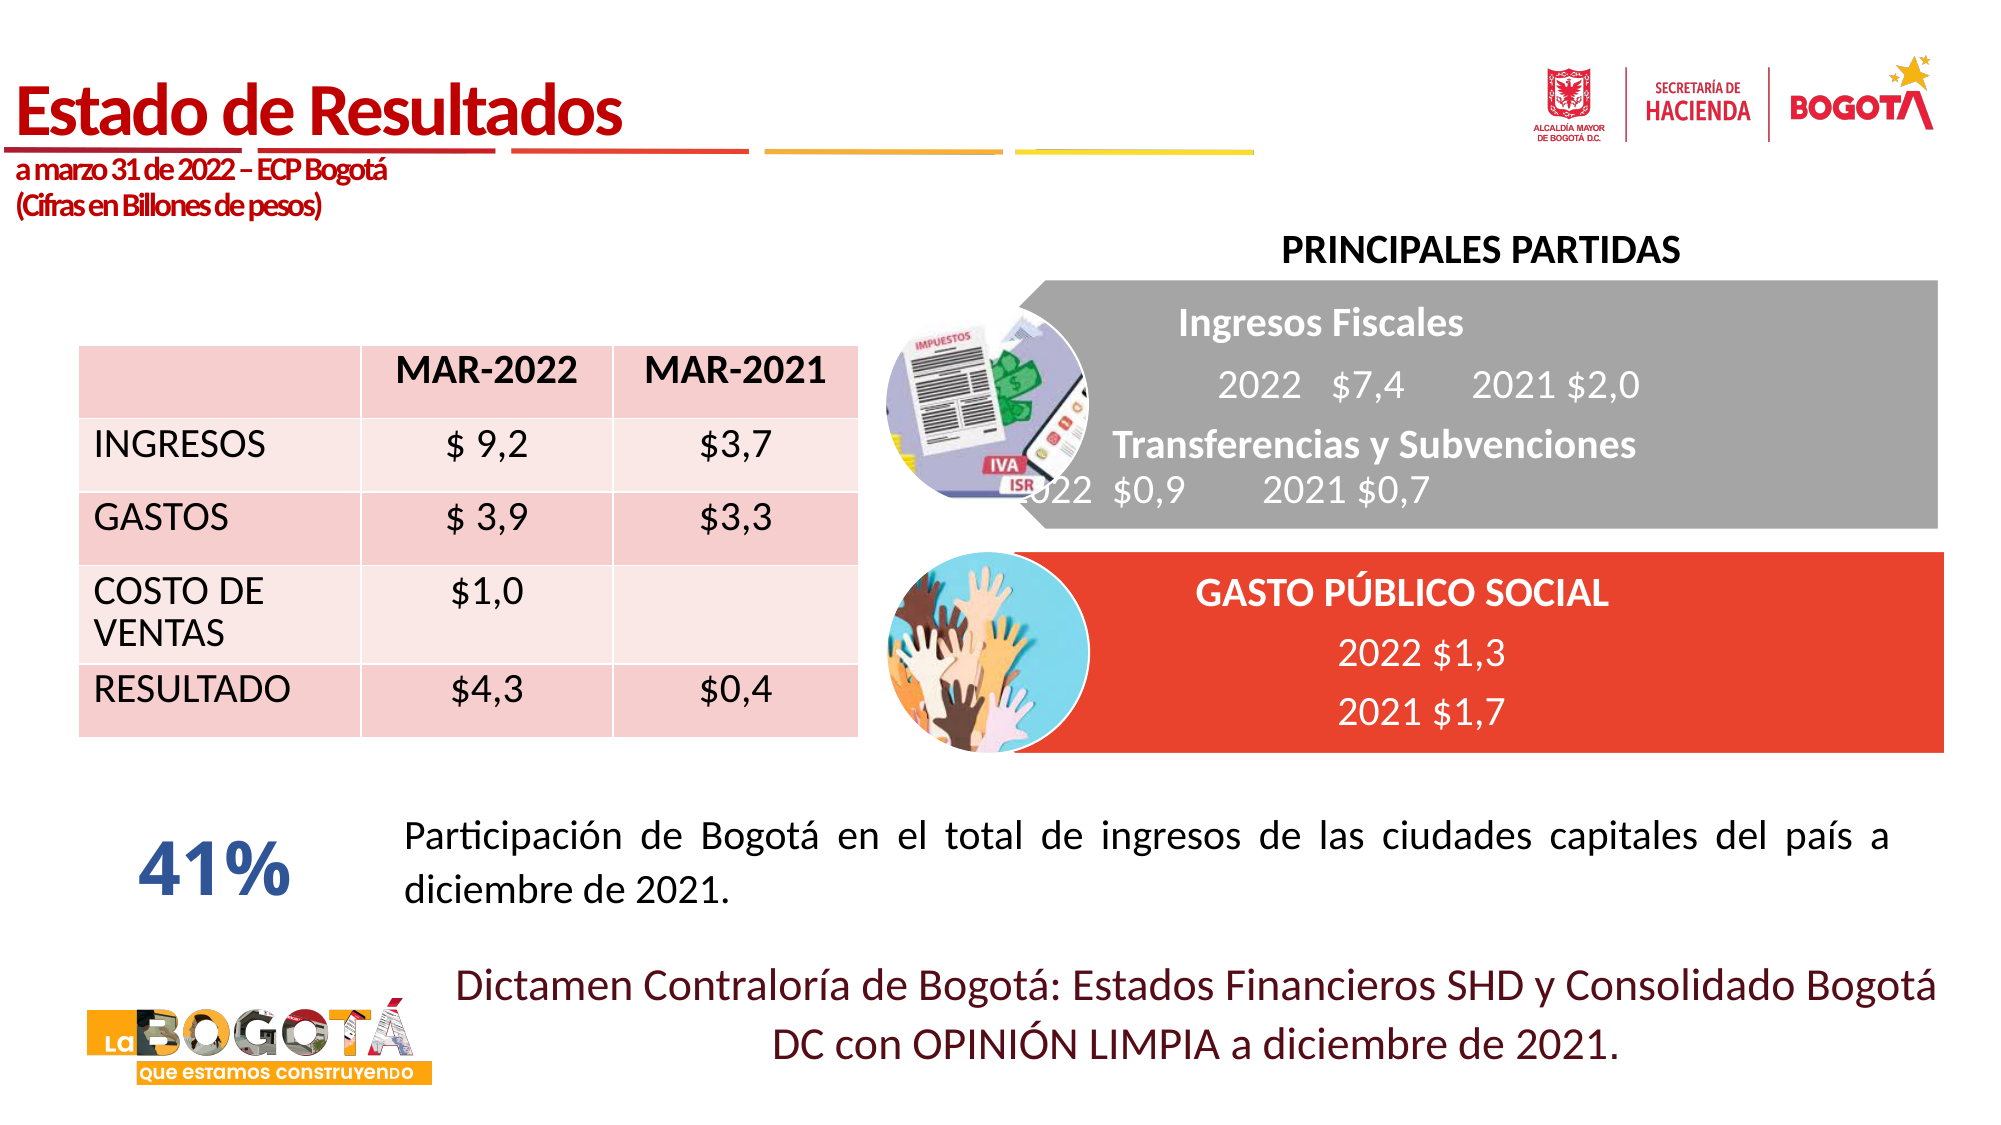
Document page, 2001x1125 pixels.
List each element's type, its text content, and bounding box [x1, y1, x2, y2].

table_cell $ 3,9 [362, 493, 612, 565]
table_header [79, 346, 360, 418]
text_box PRINCIPALES PARTIDAS [1062, 211, 1900, 279]
table_cell $3,7 [614, 419, 858, 491]
table_cell $0,4 [614, 665, 858, 737]
subtitle Estado de Resultados a marzo 31 de 2022 – ECP Bogotá (Cifras en Billones de pesos) [0, 76, 1381, 254]
table_cell INGRESOS [79, 419, 360, 491]
table_cell RESULTADO [79, 665, 360, 737]
table_header MAR-2021 [614, 346, 858, 418]
table_cell GASTOS [79, 493, 360, 565]
table_cell [614, 566, 858, 663]
table_header MAR-2022 [362, 346, 612, 418]
text_box 41% [123, 807, 388, 919]
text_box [858, 279, 2000, 794]
table_cell COSTO DE VENTAS [79, 566, 360, 663]
table_cell $4,3 [362, 665, 612, 737]
text_box Dictamen Contraloría de Bogotá: Estados Financieros SHD y Consolidado Bogotá DC con OPINIÓN LIMPIA a diciembre de 2021. [425, 943, 1968, 1076]
picture [1865, 55, 1934, 142]
table_cell $ 9,2 [362, 419, 612, 491]
text_box [47, 52, 1865, 166]
text_box Participación de Bogotá en el total de ingresos de las ciudades capitales del país a diciembre de 2021. [389, 797, 1906, 920]
picture [87, 998, 432, 1085]
table_cell $3,3 [614, 493, 858, 565]
table_cell $1,0 [362, 566, 612, 663]
